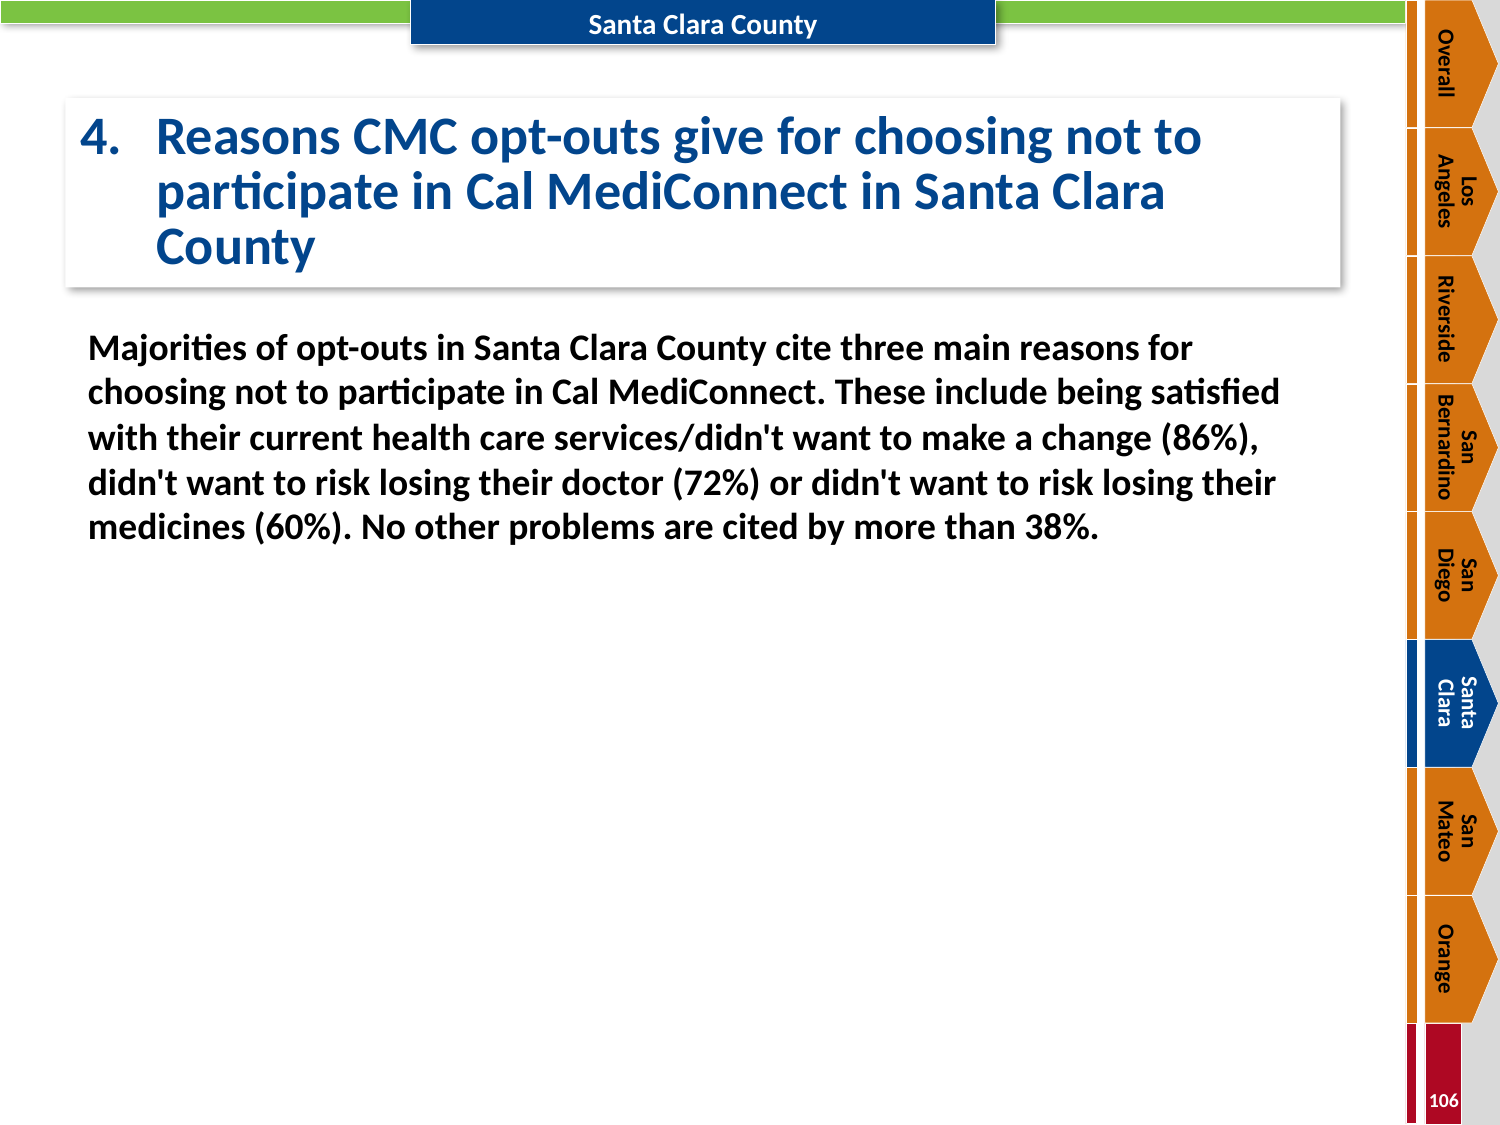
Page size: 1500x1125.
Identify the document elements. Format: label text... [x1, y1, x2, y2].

list Majorities of opt-outs in Santa Clara County cite three main reasons for choosing not to participate in Cal MediConnect. These include being satisfied with their current health care services/didn't want to make a change (86%), didn't want to risk losing their doctor (72%) or didn't want to risk losing their medicines (60%). No other problems are cited by more than 38%. [65, 314, 1341, 1025]
text_box Riverside [1433, 255, 1494, 383]
title 4. Reasons CMC opt-outs give for choosing not to participate in Cal MediConnect in Santa Clara County [65, 98, 1341, 288]
text_box Orange [1433, 895, 1494, 1023]
text_box Los Angeles [1433, 127, 1494, 255]
text_box San Bernardino [1433, 383, 1494, 511]
text_box Overall [1433, 0, 1494, 127]
text_box Santa Clara [1433, 639, 1494, 767]
text_box San Diego [1433, 511, 1494, 639]
text_box San Mateo [1433, 767, 1494, 895]
